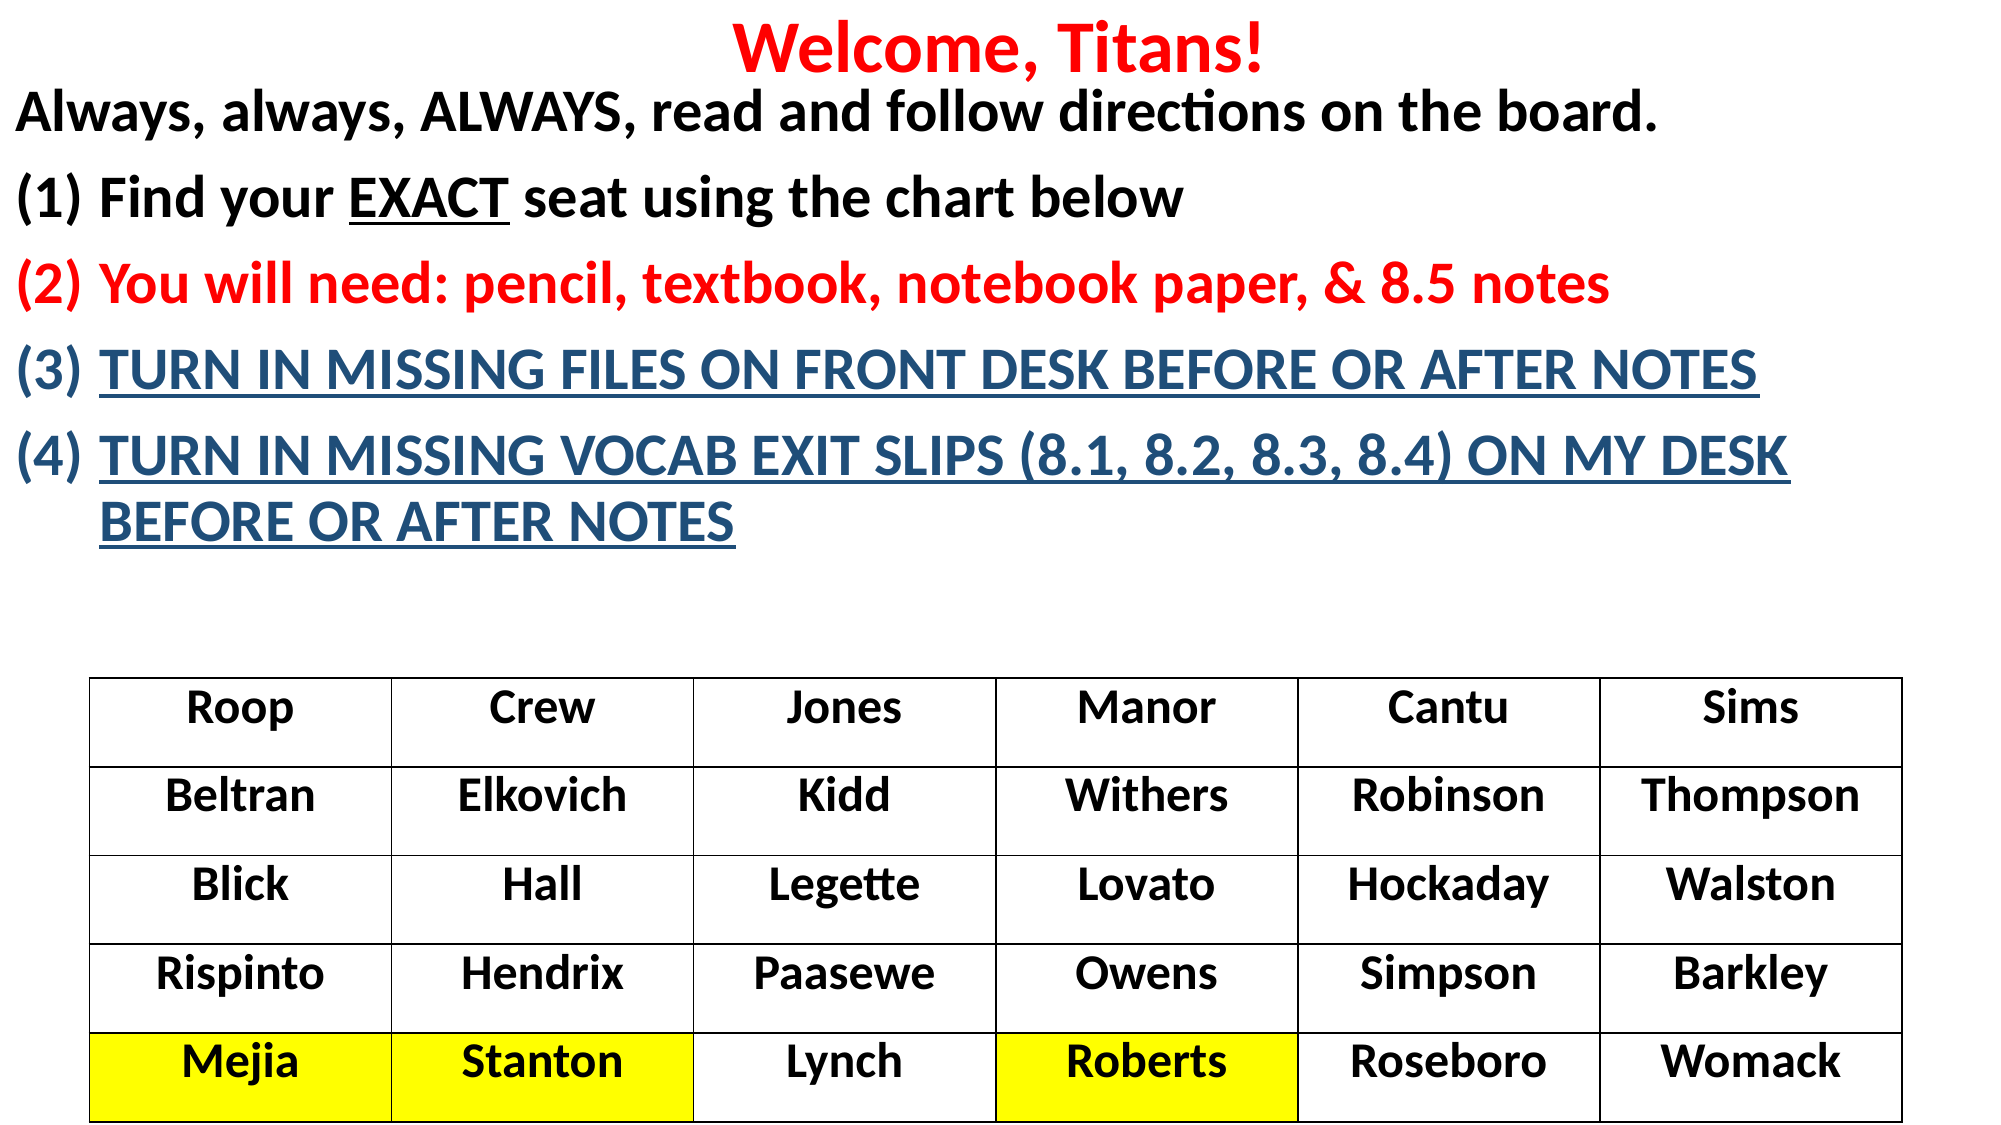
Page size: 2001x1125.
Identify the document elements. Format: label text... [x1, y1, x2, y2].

table_header Jones [694, 679, 995, 766]
table_cell Elkovich [392, 768, 693, 855]
table_cell Rispinto [90, 945, 391, 1032]
subtitle Always, always, ALWAYS, read and follow directions on the board. Find your EXACT seat using the chart below You will need: pencil, textbook, notebook paper, & 8.5 notes TURN IN MISSING FILES ON FRONT DESK BEFORE OR AFTER NOTES TURN IN MISSING VOCAB EXIT SLIPS (8.1, 8.2, 8.3, 8.4) ON MY DESK BEFORE OR AFTER NOTES [0, 71, 2000, 679]
table_cell Barkley [1601, 945, 1901, 1032]
table_cell Lovato [997, 856, 1297, 943]
table_cell Hendrix [392, 945, 693, 1032]
table_cell Roberts [997, 1034, 1297, 1121]
table_cell Womack [1601, 1034, 1901, 1121]
table_cell Blick [90, 856, 391, 943]
table_cell Hall [392, 856, 693, 943]
table_cell Hockaday [1299, 856, 1599, 943]
table_cell Mejia [90, 1034, 391, 1121]
table_header Sims [1601, 679, 1901, 766]
table_cell Legette [694, 856, 995, 943]
table_header Manor [997, 679, 1297, 766]
table_header Crew [392, 679, 693, 766]
table_cell Stanton [392, 1034, 693, 1121]
table_cell Walston [1601, 856, 1901, 943]
table_cell Kidd [694, 768, 995, 855]
table_cell Owens [997, 945, 1297, 1032]
table_cell Thompson [1601, 768, 1901, 855]
table_cell Roseboro [1299, 1034, 1599, 1121]
table_cell Robinson [1299, 768, 1599, 855]
table_cell Lynch [694, 1034, 995, 1121]
table_cell Simpson [1299, 945, 1599, 1032]
table_header Cantu [1299, 679, 1599, 766]
table_cell Paasewe [694, 945, 995, 1032]
table_cell Beltran [90, 768, 391, 855]
table_cell Withers [997, 768, 1297, 855]
table_header Roop [90, 679, 391, 766]
title Welcome, Titans! [0, 0, 2000, 71]
